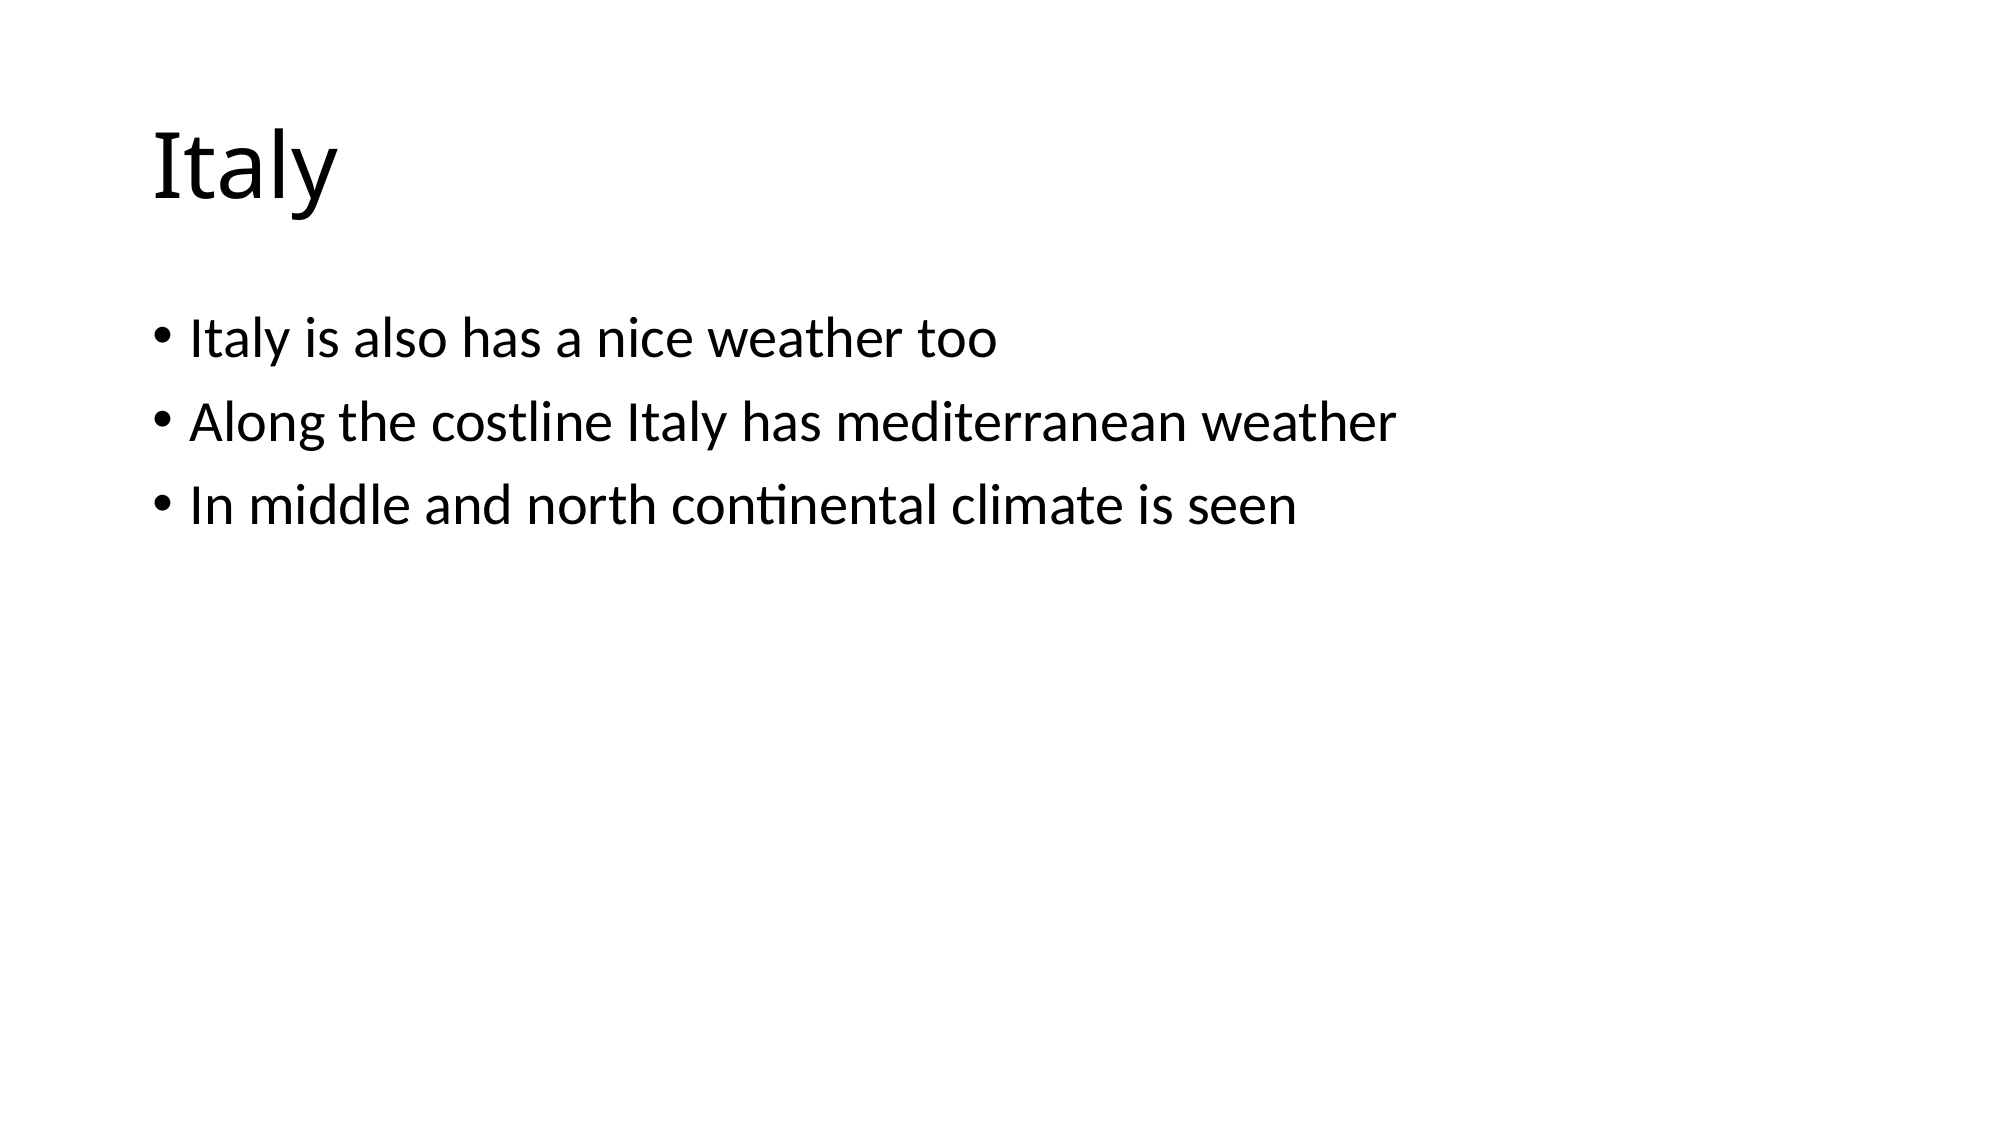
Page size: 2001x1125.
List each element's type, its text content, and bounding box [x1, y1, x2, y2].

list Italy is also has a nice weather too Along the costline Italy has mediterranean weather In middle and north continental climate is seen [137, 299, 1863, 1014]
title Italy [137, 59, 1863, 278]
